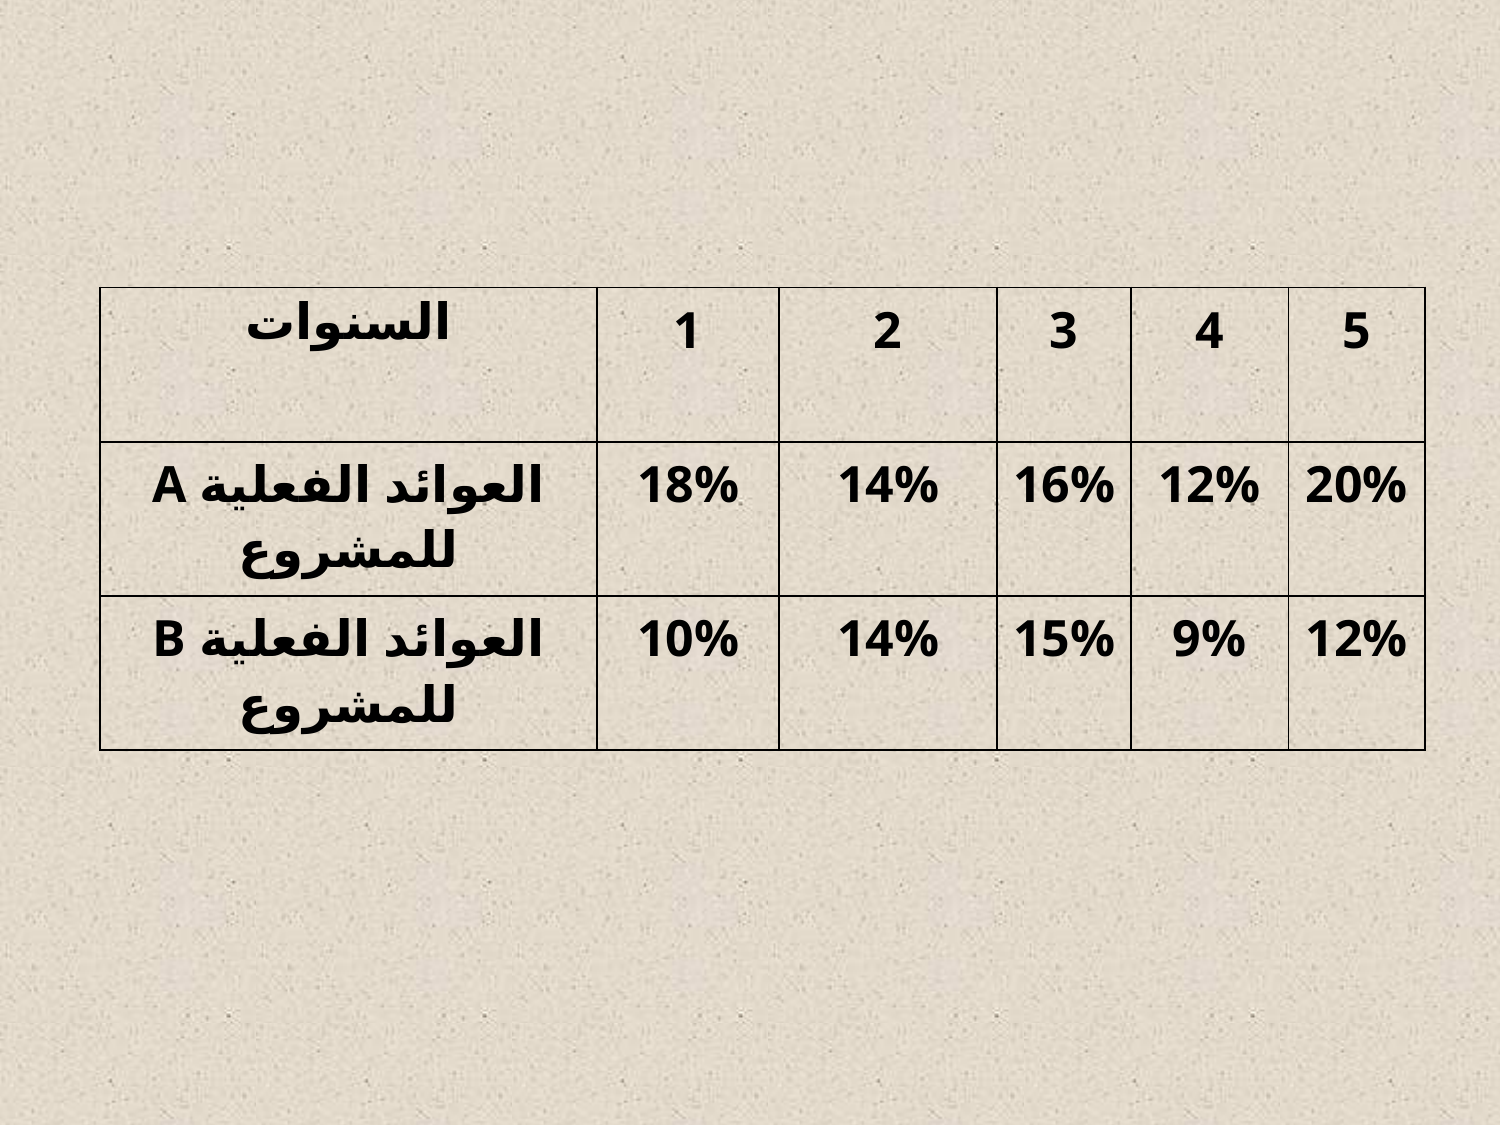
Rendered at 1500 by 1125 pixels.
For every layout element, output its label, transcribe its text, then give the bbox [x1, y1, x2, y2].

table_cell 12% [1132, 443, 1288, 595]
table_cell 14% [780, 443, 996, 595]
table_cell 12% [1289, 597, 1424, 749]
table_cell 9% [1132, 597, 1288, 749]
table_header 4 [1132, 288, 1288, 441]
table_cell 18% [598, 443, 778, 595]
table_cell 10% [598, 597, 778, 749]
table_cell 16% [998, 443, 1130, 595]
table_cell A العوائد الفعلية للمشروع [101, 443, 596, 595]
table_header 3 [998, 288, 1130, 441]
table_header 2 [780, 288, 996, 441]
picture [0, 0, 1500, 1125]
table_header 5 [1289, 288, 1424, 441]
table_cell 15% [998, 597, 1130, 749]
table_cell B العوائد الفعلية للمشروع [101, 597, 596, 749]
table_header 1 [598, 288, 778, 441]
table_cell 14% [780, 597, 996, 749]
table_cell 20% [1289, 443, 1424, 595]
table_header السنوات [101, 288, 596, 441]
